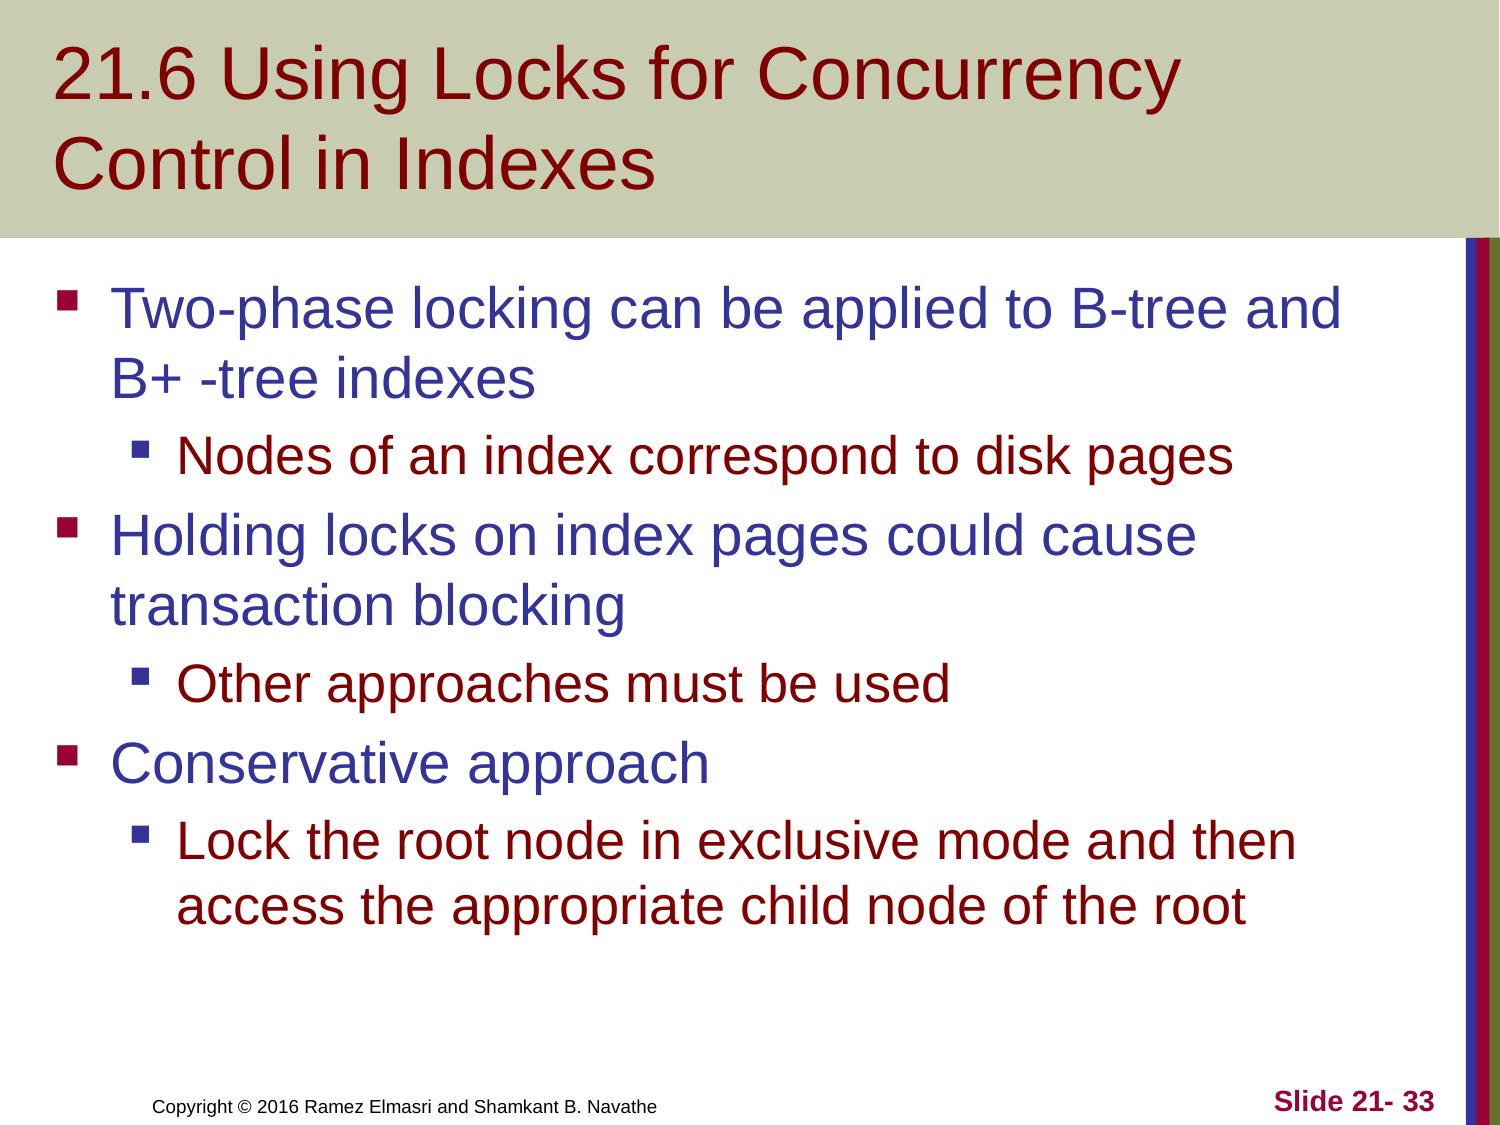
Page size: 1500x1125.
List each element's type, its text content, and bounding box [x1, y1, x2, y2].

slide_number Slide 21- 33 [1137, 1049, 1451, 1125]
title 21.6 Using Locks for Concurrency Control in Indexes [37, 49, 1317, 213]
list Two-phase locking can be applied to B-tree and B+ -tree indexes Nodes of an index correspond to disk pages Holding locks on index pages could cause transaction blocking Other approaches must be used Conservative approach Lock the root node in exclusive mode and then access the appropriate child node of the root [39, 262, 1400, 1013]
